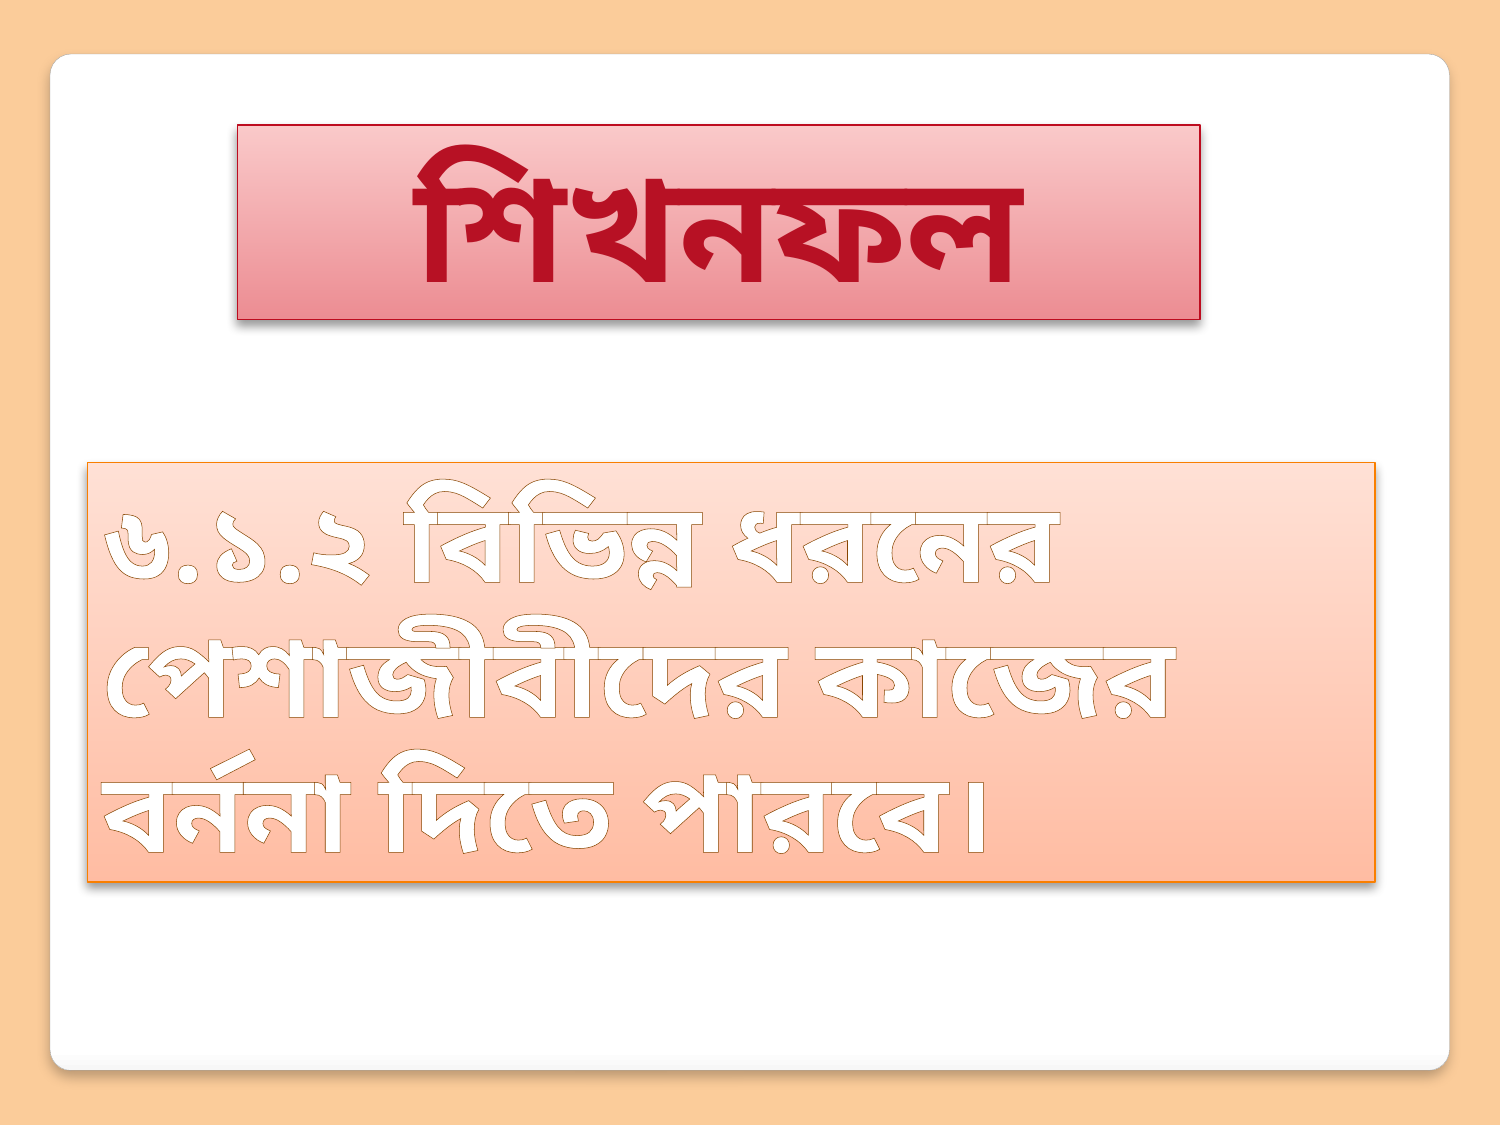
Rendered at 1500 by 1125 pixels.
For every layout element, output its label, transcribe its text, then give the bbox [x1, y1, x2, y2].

text_box শিখনফল [237, 124, 1201, 320]
text_box ৬.১.২ বিভিন্ন ধরনের পেশাজীবীদের কাজের বর্ননা দিতে পারবে। [87, 462, 1376, 883]
